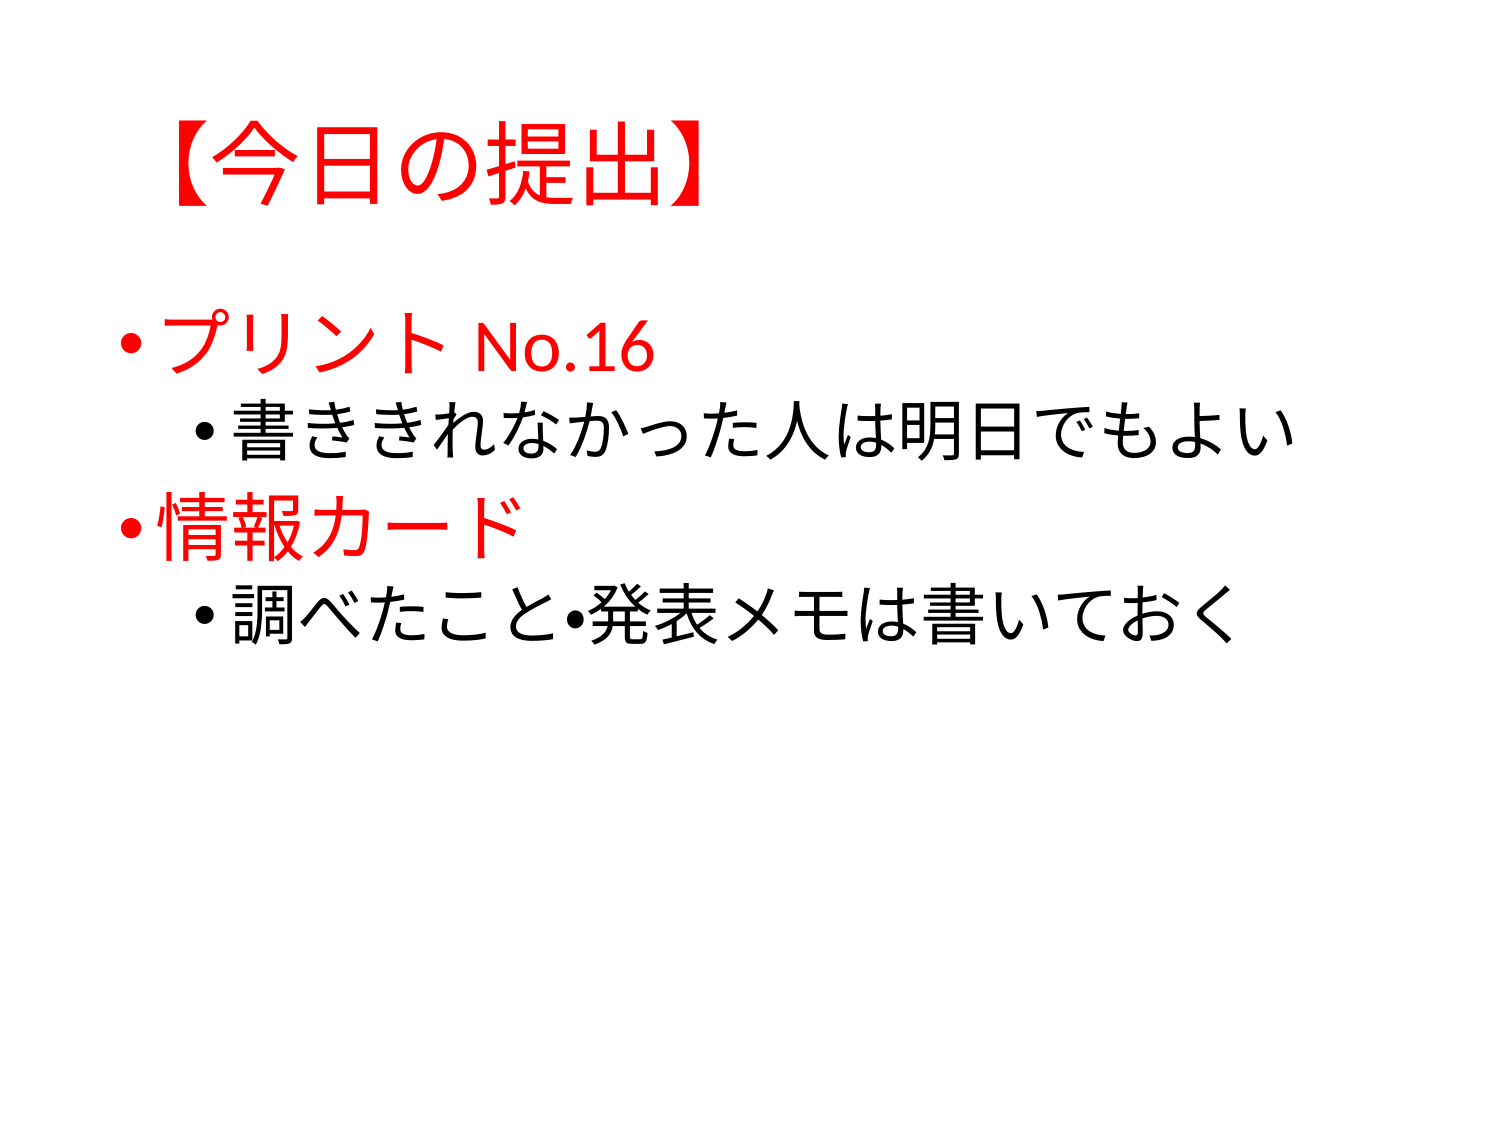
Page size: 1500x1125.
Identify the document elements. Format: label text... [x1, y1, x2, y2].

list プリントNo.16 書ききれなかった人は明日でもよい 情報カード 調べたこと・発表メモは書いておく [103, 299, 1397, 697]
title 【今日の提出】 [103, 59, 1397, 278]
